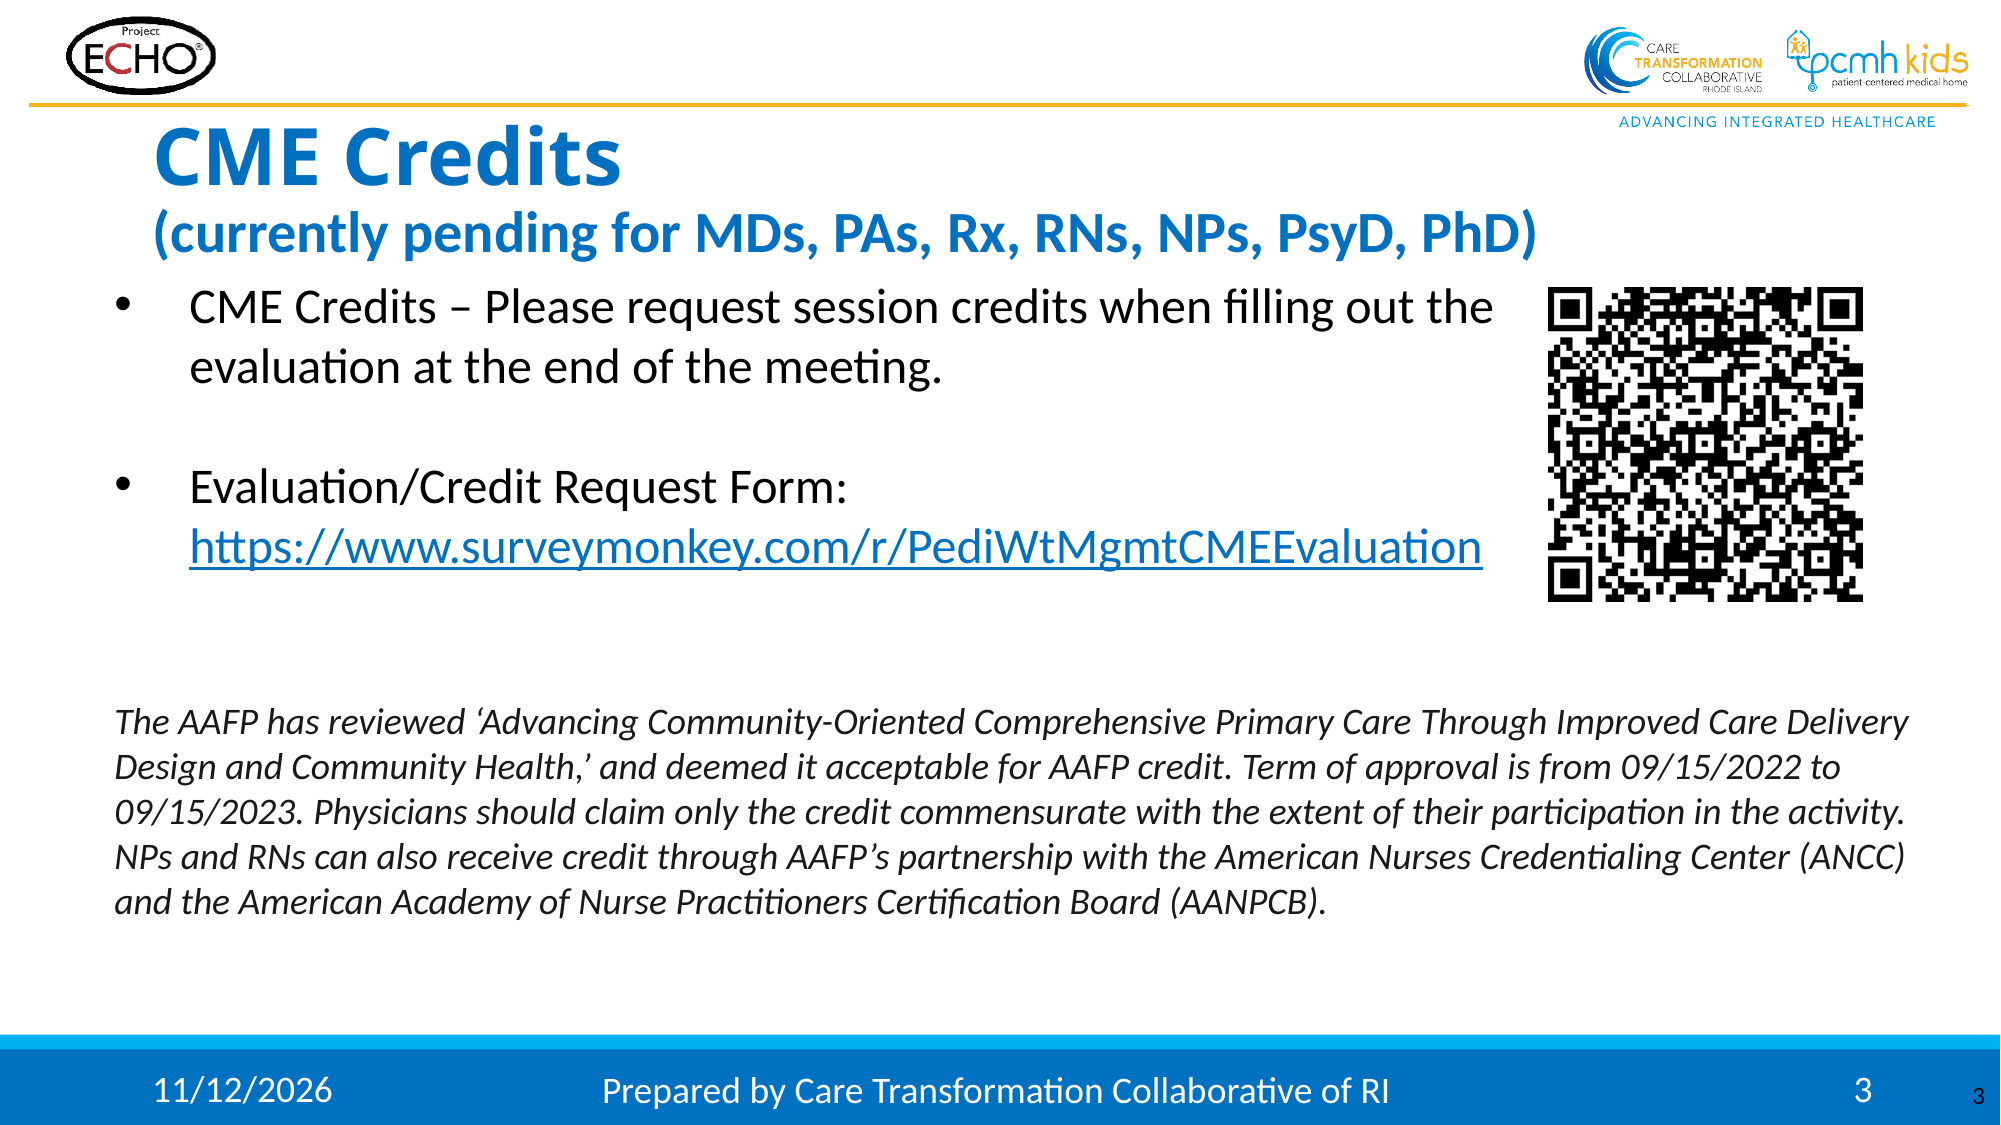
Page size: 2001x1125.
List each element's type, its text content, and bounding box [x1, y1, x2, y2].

picture [1576, 21, 1977, 133]
picture [1548, 287, 1863, 602]
text_box The AAFP has reviewed ‘Advancing Community-Oriented Comprehensive Primary Care Through Improved Care Delivery Design and Community Health,’ and deemed it acceptable for AAFP credit. Term of approval is from 09/15/2022 to 09/15/2023. Physicians should claim only the credit commensurate with the extent of their participation in the activity. NPs and RNs can also receive credit through AAFP’s partnership with the American Nurses Credentialing Center (ANCC) and the American Academy of Nurse Practitioners Certification Board (AANPCB). [99, 689, 1932, 930]
picture [66, 16, 216, 95]
title CME Credits (currently pending for MDs, PAs, Rx, RNs, NPs, PsyD, PhD) [137, 105, 1863, 278]
slide_number 3 [1550, 1065, 2000, 1125]
text_box CME Credits – Please request session credits when filling out the evaluation at the end of the meeting. Evaluation/Credit Request Form: https://www.surveymonkey.com/r/PediWtMgmtCMEEvaluation [99, 266, 1661, 582]
